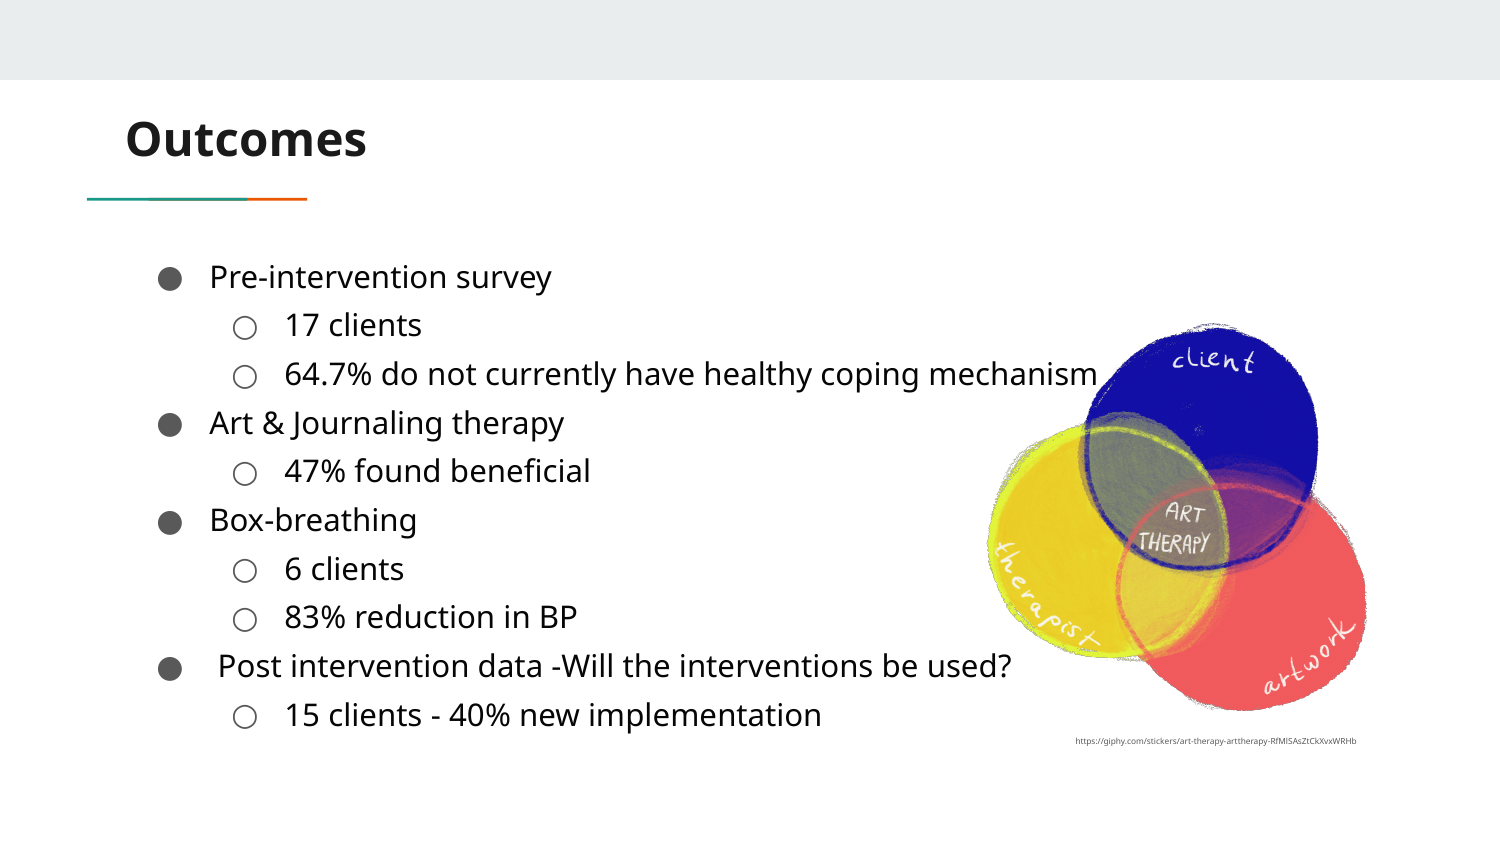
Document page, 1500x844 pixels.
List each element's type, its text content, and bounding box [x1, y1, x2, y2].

picture [980, 322, 1381, 723]
text_box https://giphy.com/stickers/art-therapy-arttherapy-RfMlSAsZtCkXvxWRHb [1060, 721, 1452, 762]
list Pre-intervention survey 17 clients 64.7% do not currently have healthy coping mechanism Art & Journaling therapy 47% found beneficial Box-breathing 6 clients 83% reduction in BP Post intervention data -Will the interventions be used? 15 clients - 40% new implementation [119, 230, 1381, 814]
title Outcomes [109, 93, 1372, 182]
